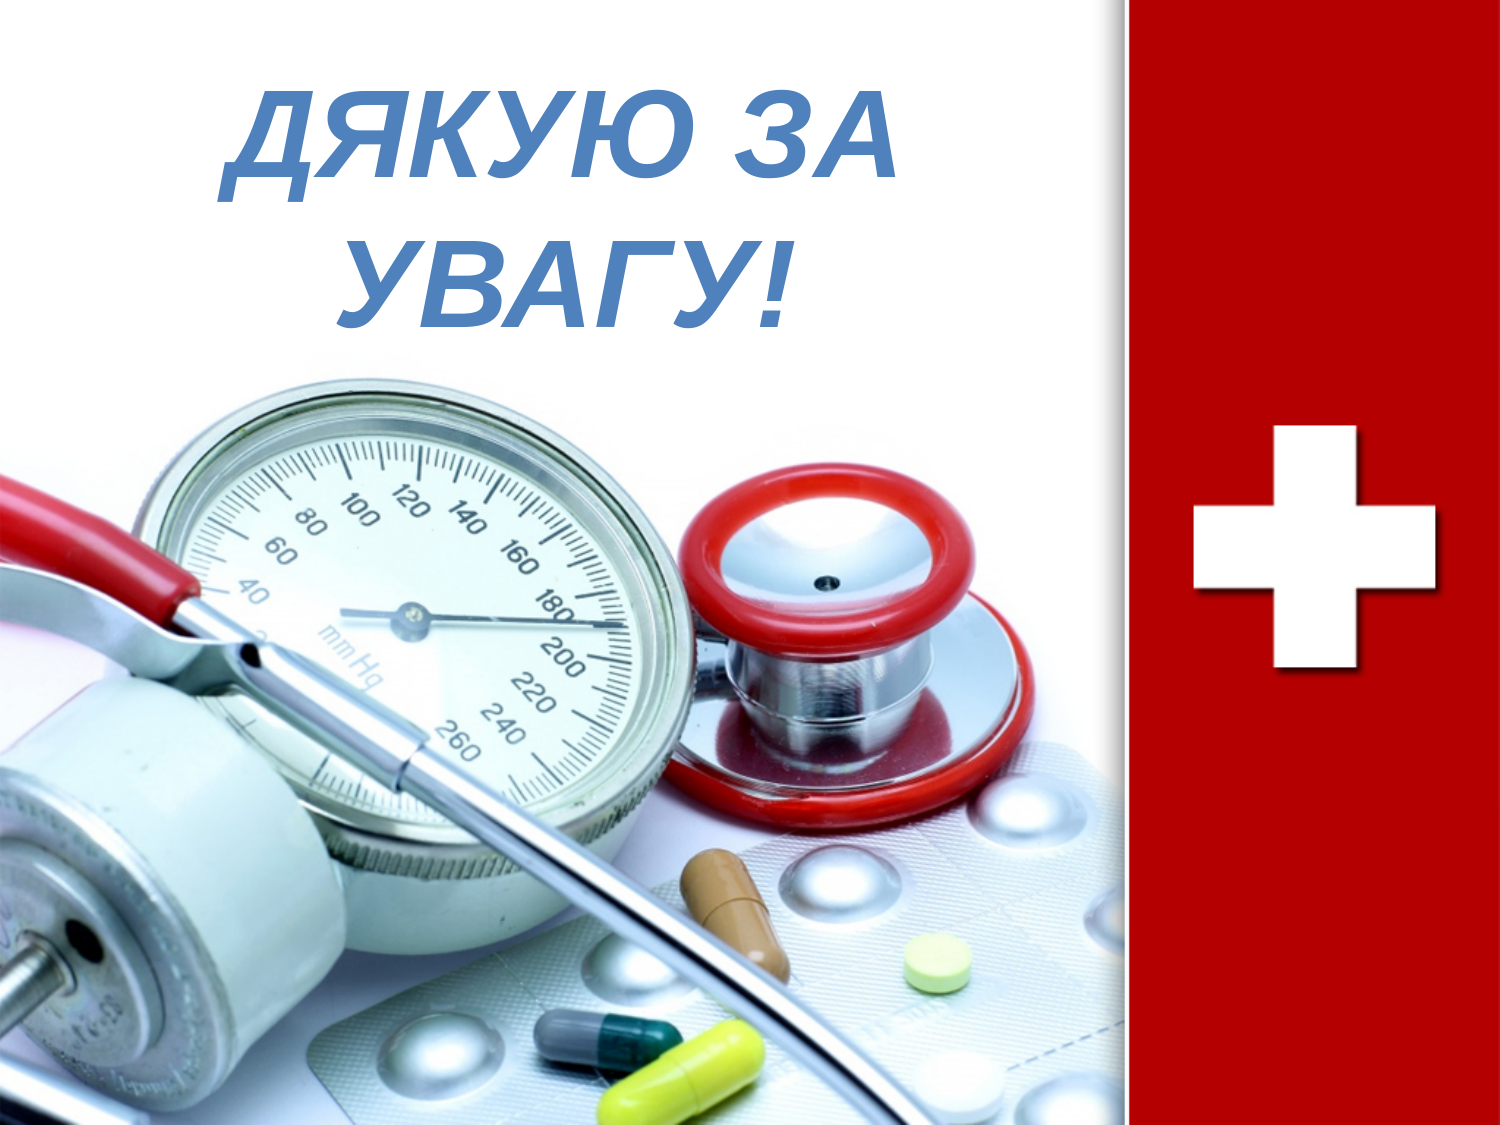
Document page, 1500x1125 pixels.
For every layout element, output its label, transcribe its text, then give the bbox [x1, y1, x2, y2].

picture [0, 0, 1500, 1125]
title Дякую за увагу! [64, 42, 1067, 362]
